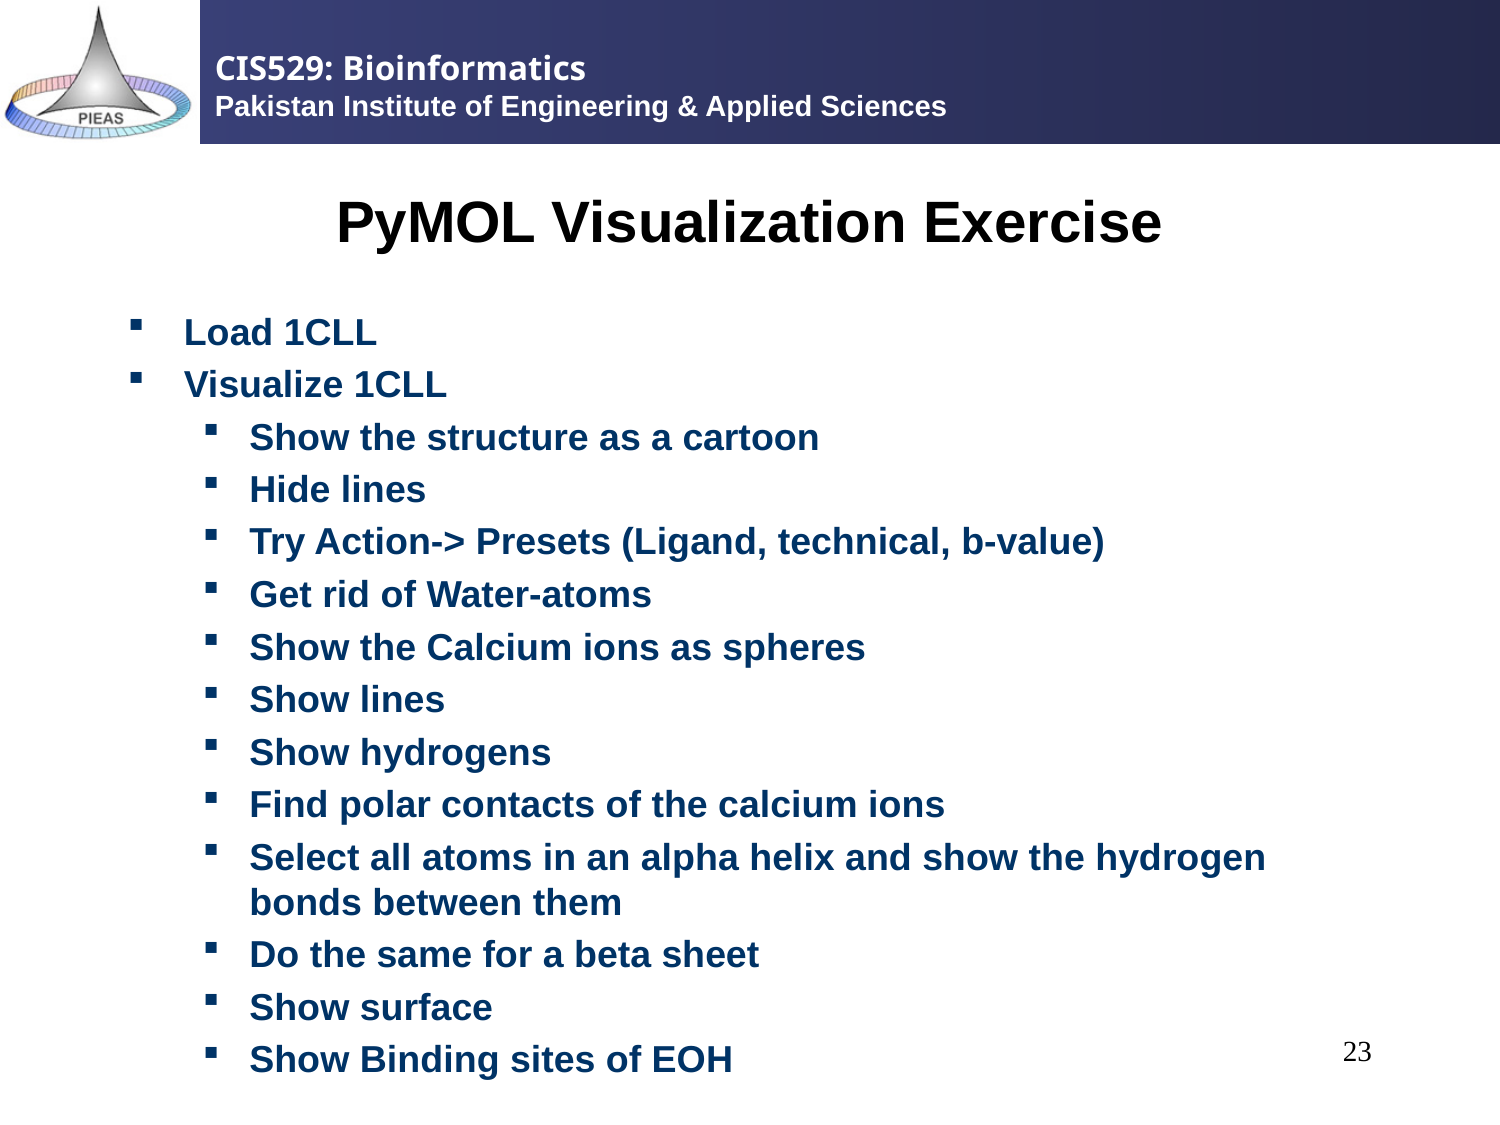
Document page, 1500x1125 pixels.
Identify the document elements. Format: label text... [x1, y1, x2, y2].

list Load 1CLL Visualize 1CLL Show the structure as a cartoon Hide lines Try Action-> Presets (Ligand, technical, b-value) Get rid of Water-atoms Show the Calcium ions as spheres Show lines Show hydrogens Find polar contacts of the calcium ions Select all atoms in an alpha helix and show the hydrogen bonds between them Do the same for a beta sheet Show surface Show Binding sites of EOH [112, 299, 1388, 1001]
title PyMOL Visualization Exercise [112, 149, 1388, 288]
picture [0, 1, 197, 143]
slide_number 23 [1074, 1024, 1388, 1101]
